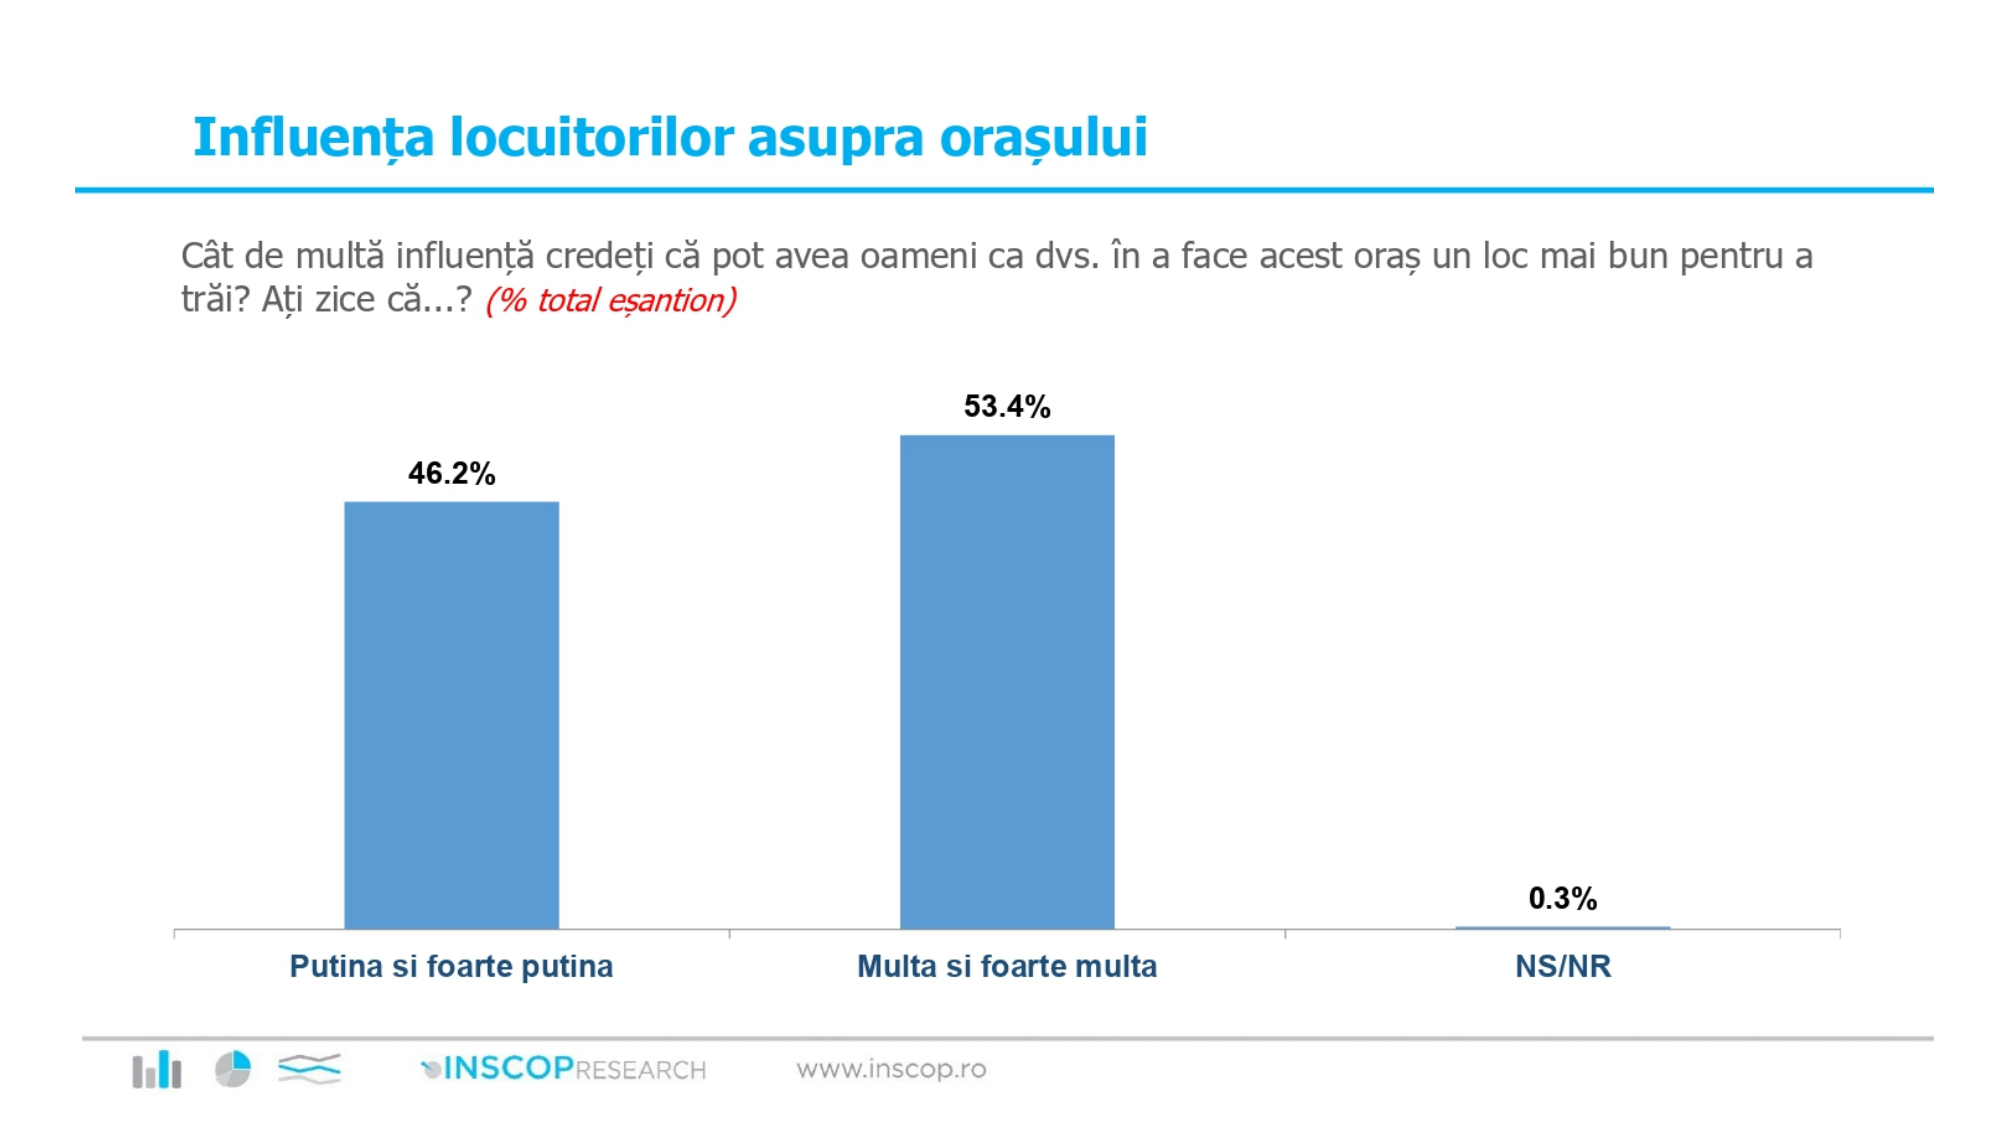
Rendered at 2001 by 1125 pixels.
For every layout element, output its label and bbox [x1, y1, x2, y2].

list [75, 55, 1934, 1101]
